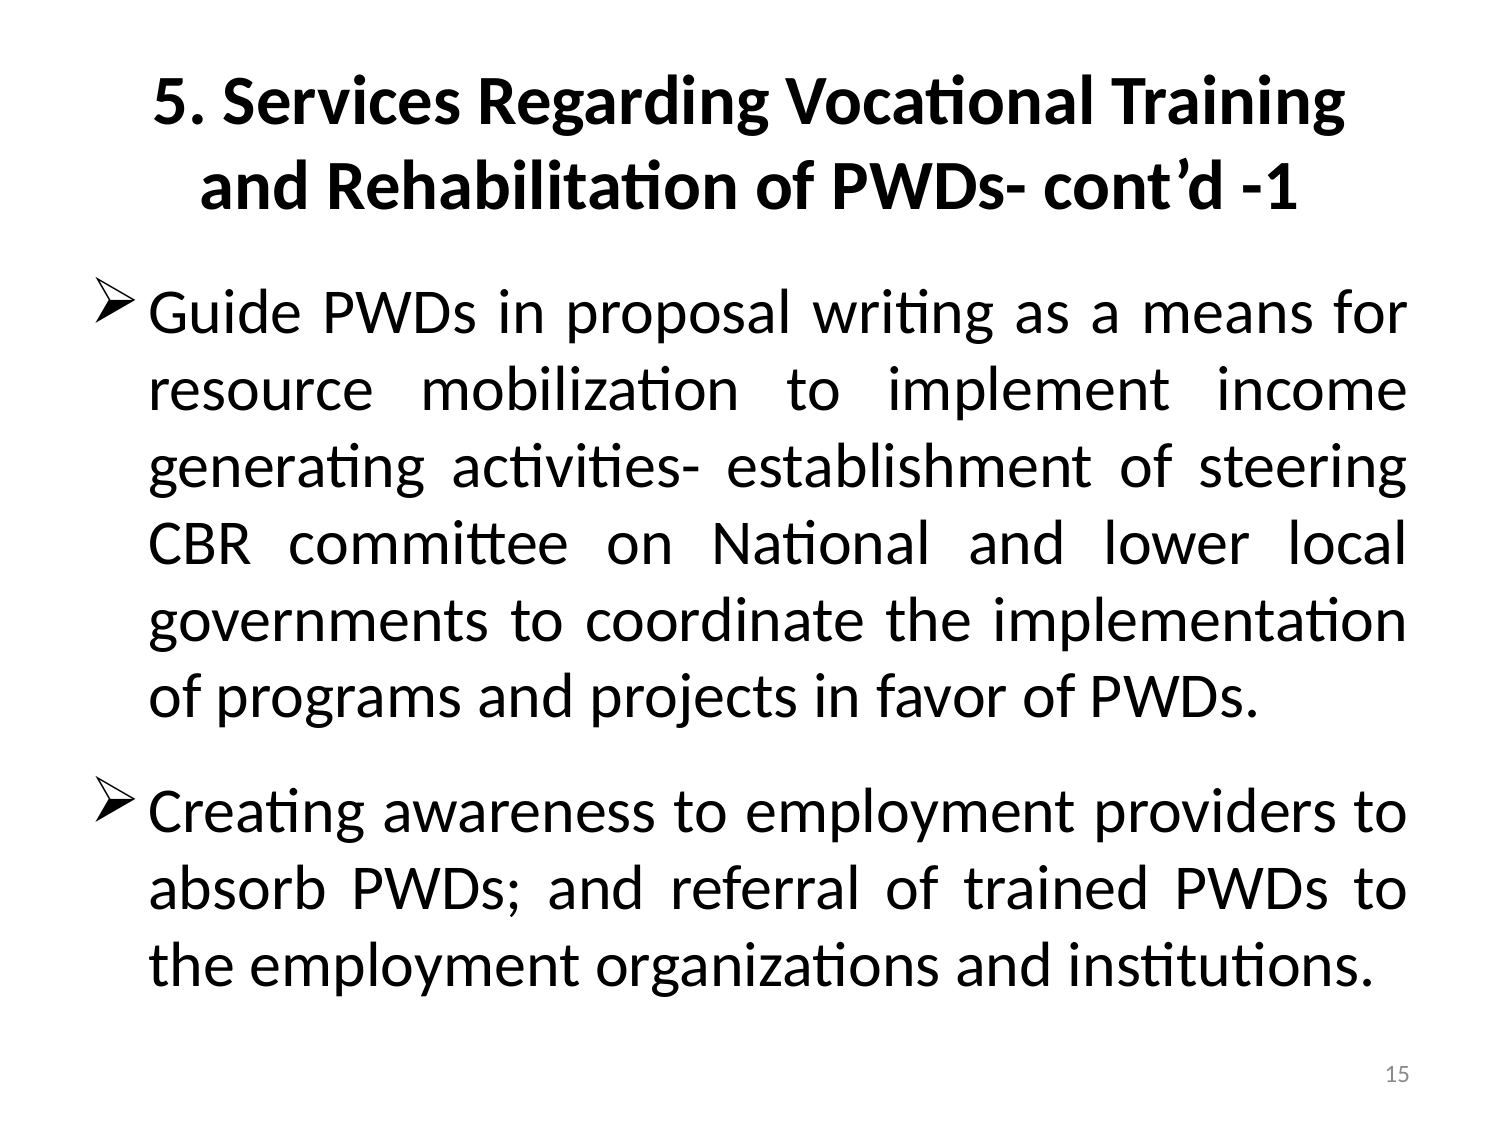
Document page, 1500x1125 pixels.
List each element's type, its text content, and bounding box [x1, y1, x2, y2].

title 5. Services Regarding Vocational Training and Rehabilitation of PWDs- cont’d -1 [75, 45, 1425, 233]
slide_number 15 [1074, 1042, 1425, 1103]
list Guide PWDs in proposal writing as a means for resource mobilization to implement income generating activities- establishment of steering CBR committee on National and lower local governments to coordinate the implementation of programs and projects in favor of PWDs. Creating awareness to employment providers to absorb PWDs; and referral of trained PWDs to the employment organizations and institutions. [75, 262, 1425, 1035]
